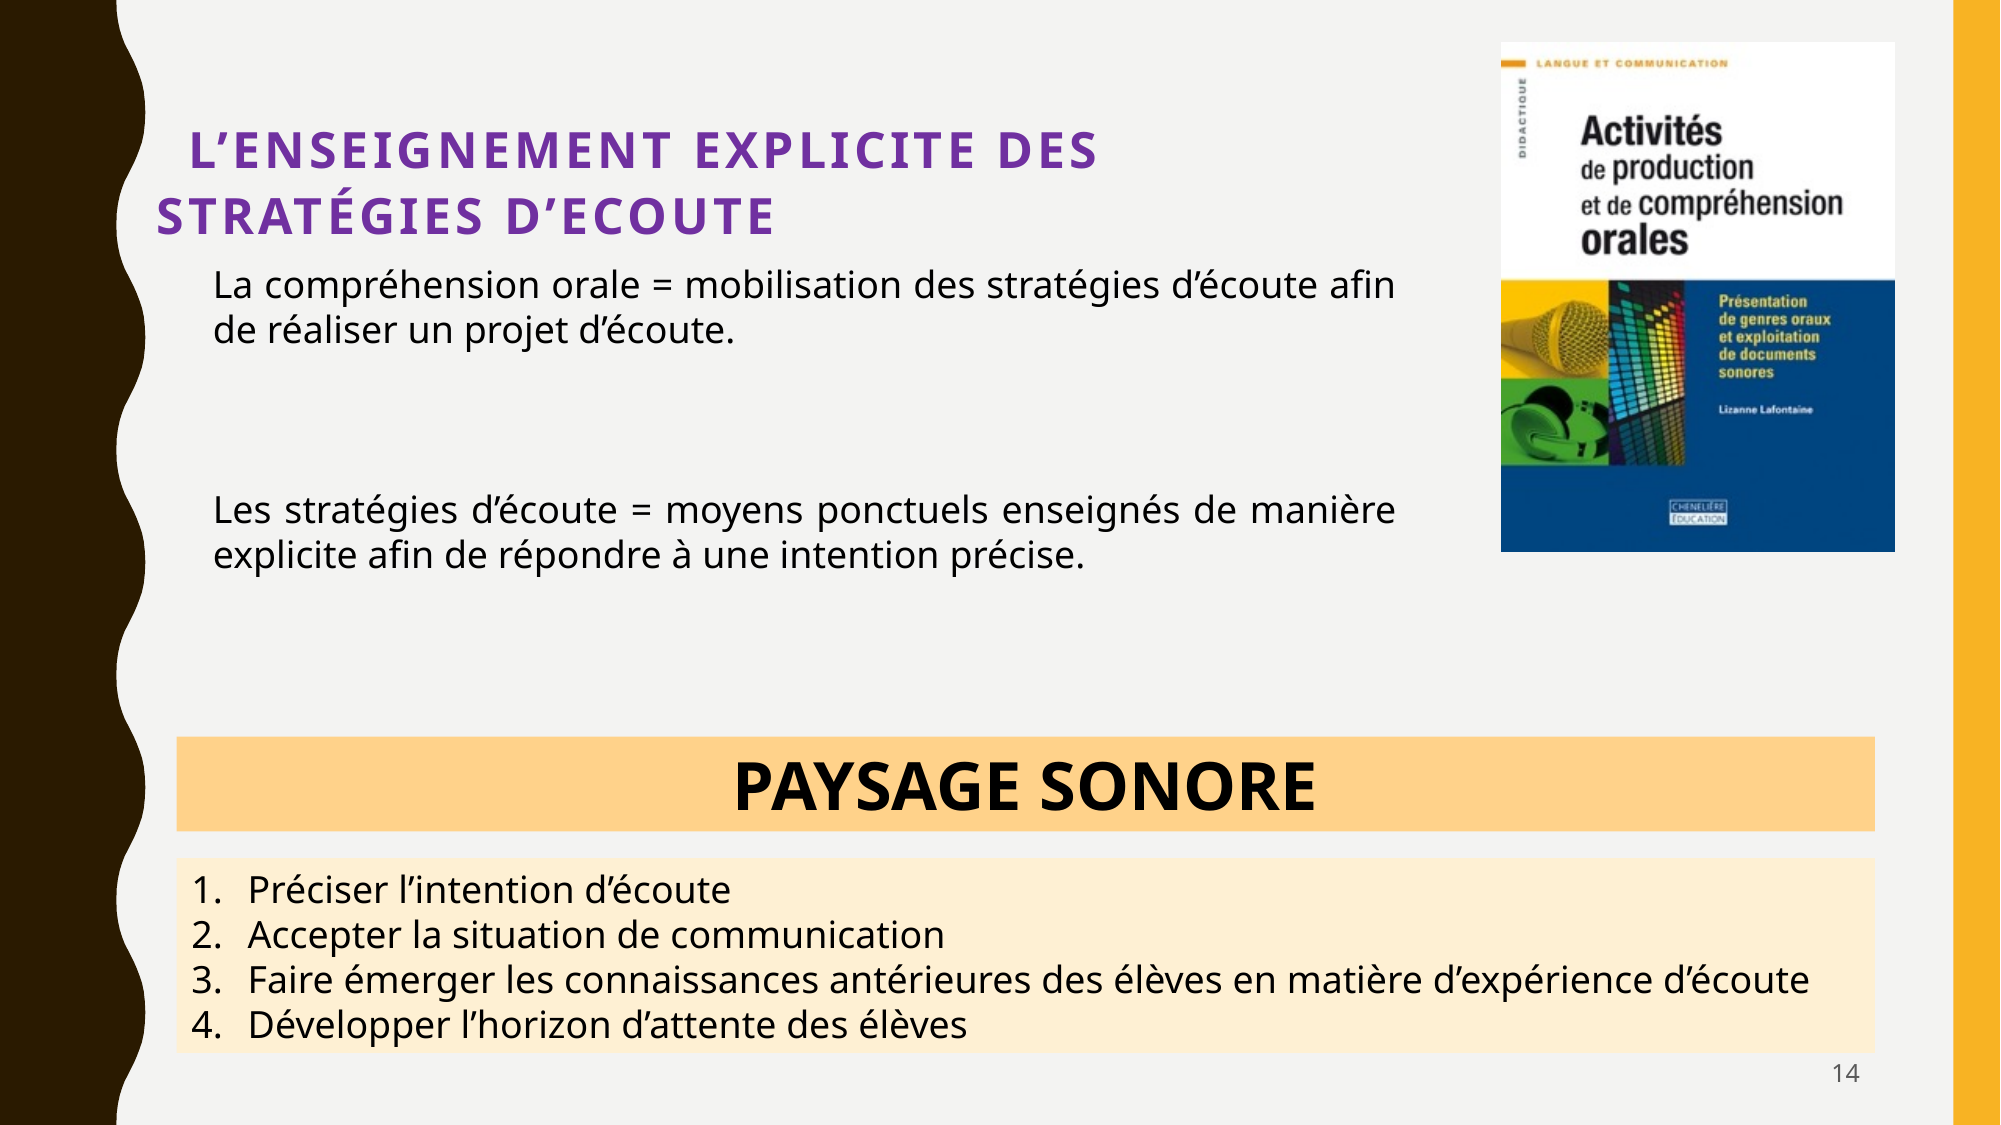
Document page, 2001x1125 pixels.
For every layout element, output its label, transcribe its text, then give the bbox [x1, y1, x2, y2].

text_box La compréhension orale = mobilisation des stratégies d’écoute afin de réaliser un projet d’écoute. [198, 253, 1413, 358]
slide_number 14 [1412, 1053, 1875, 1103]
text_box PAYSAGE SONORE [176, 736, 1875, 832]
picture [1501, 42, 1895, 552]
text_box Préciser l’intention d’écoute Accepter la situation de communication Faire émerger les connaissances antérieures des élèves en matière d’expérience d’écoute Développer l’horizon d’attente des élèves [176, 858, 1875, 1053]
text_box Les stratégies d’écoute = moyens ponctuels enseignés de manière explicite afin de répondre à une intention précise. [198, 478, 1413, 583]
title L’enseignement explicite des stratégies d’ECOUTE [141, 69, 1447, 273]
